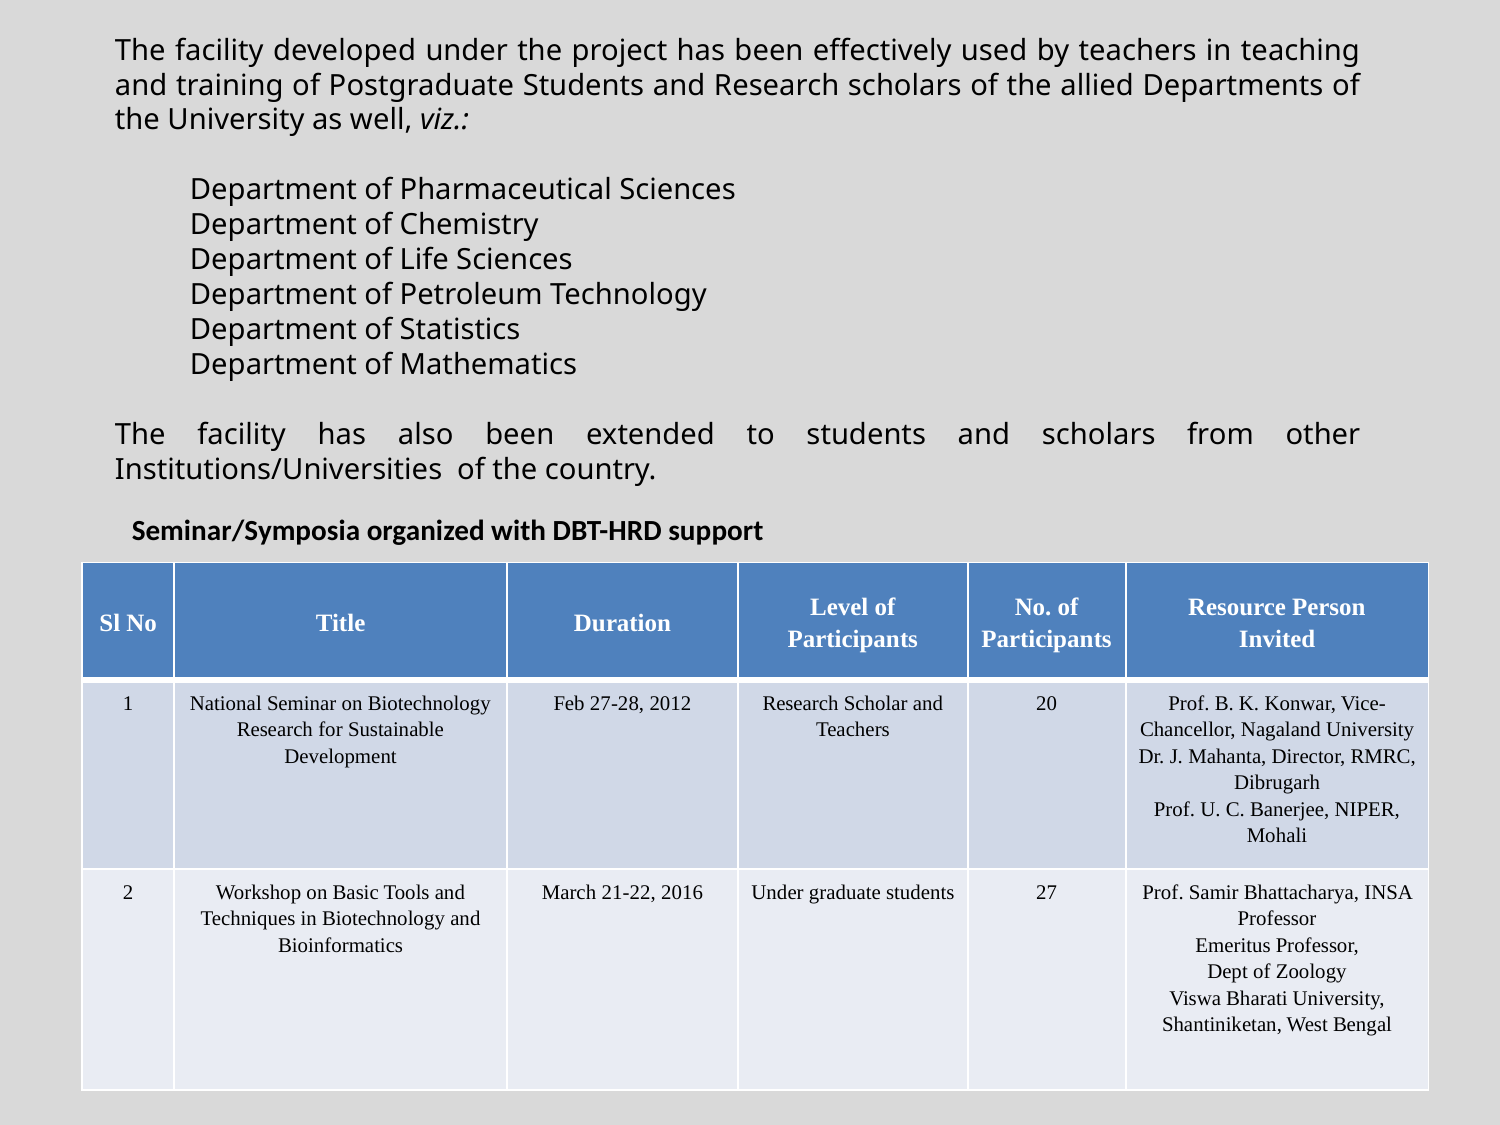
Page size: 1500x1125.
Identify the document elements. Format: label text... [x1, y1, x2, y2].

table_header Title [175, 599, 506, 677]
table_cell Under graduate students [739, 870, 967, 1089]
table_cell Workshop on Basic Tools and Techniques in Biotechnology and Bioinformatics [175, 870, 506, 1089]
table_cell 2 [83, 870, 173, 1089]
table_header Duration [508, 599, 737, 677]
table_cell Research Scholar and Teachers [739, 683, 967, 868]
table_cell 20 [969, 683, 1125, 868]
table_header Sl No [83, 563, 173, 677]
table_cell Feb 27-28, 2012 [508, 683, 737, 868]
table_cell Prof. Samir Bhattacharya, INSA Professor Emeritus Professor, Dept of Zoology Viswa Bharati University, Shantiniketan, West Bengal [1127, 870, 1428, 1089]
table_cell 27 [969, 870, 1125, 1089]
table_cell Prof. B. K. Konwar, Vice-Chancellor, Nagaland University Dr. J. Mahanta, Director, RMRC, Dibrugarh Prof. U. C. Banerjee, NIPER, Mohali [1127, 683, 1428, 868]
text_box The facility developed under the project has been effectively used by teachers in teaching and training of Postgraduate Students and Research scholars of the allied Departments of the University as well, viz.: Department of Pharmaceutical Sciences Department of Chemistry Department of Life Sciences Department of Petroleum Technology Department of Statistics Department of Mathematics The facility has also been extended to students and scholars from other Institutions/Universities of the country. [100, 23, 1376, 493]
table_header Level of Participants [739, 599, 967, 677]
table_cell March 21-22, 2016 [508, 870, 737, 1089]
table_header No. of Participants [969, 599, 1125, 677]
text_box Seminar/Symposia organized with DBT-HRD support [117, 503, 1313, 599]
table_cell 1 [83, 683, 173, 868]
table_header Resource Person Invited [1127, 563, 1428, 677]
table_cell National Seminar on Biotechnology Research for Sustainable Development [175, 683, 506, 868]
